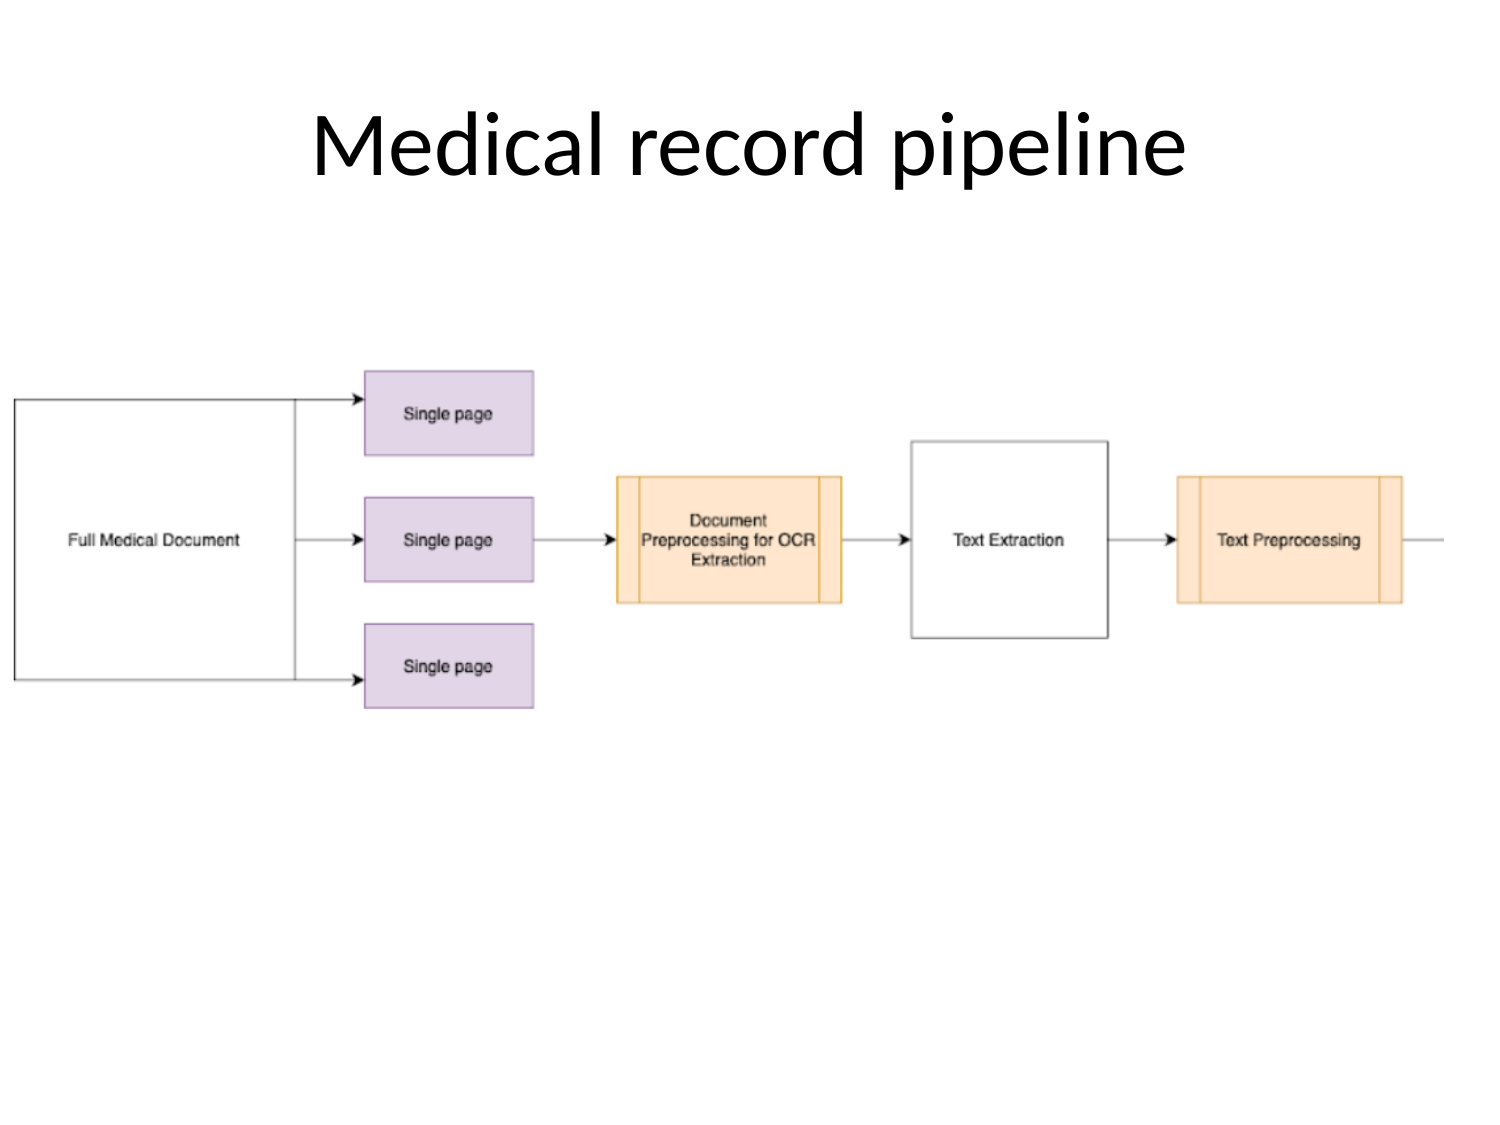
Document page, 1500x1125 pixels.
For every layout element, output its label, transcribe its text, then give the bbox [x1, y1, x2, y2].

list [0, 362, 1444, 713]
title Medical record pipeline [74, 44, 1426, 233]
